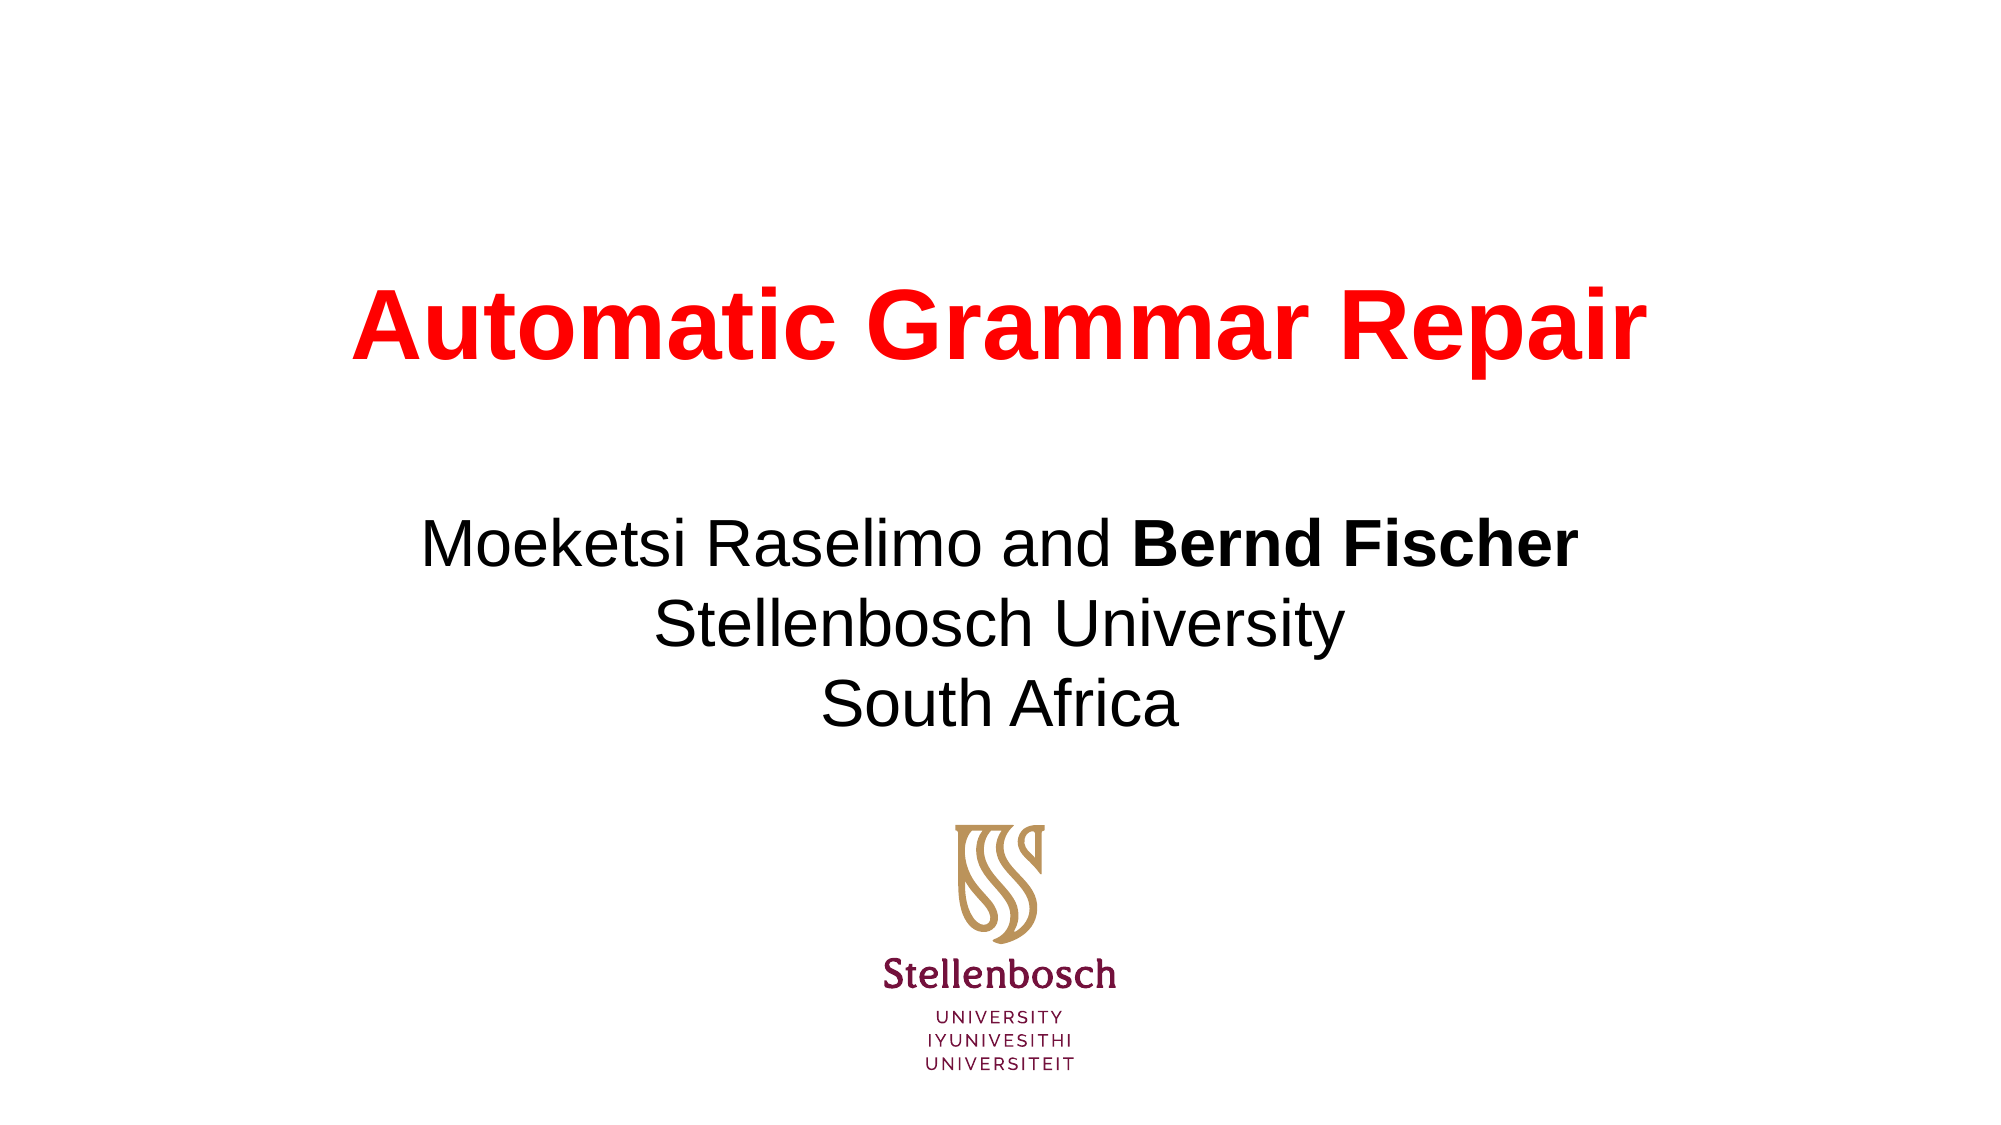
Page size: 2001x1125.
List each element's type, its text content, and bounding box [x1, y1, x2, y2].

text_box Moeketsi Raselimo and Bernd Fischer Stellenbosch University South Africa [0, 486, 2000, 800]
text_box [884, 824, 1116, 1071]
text_box Automatic Grammar Repair [0, 149, 2000, 486]
